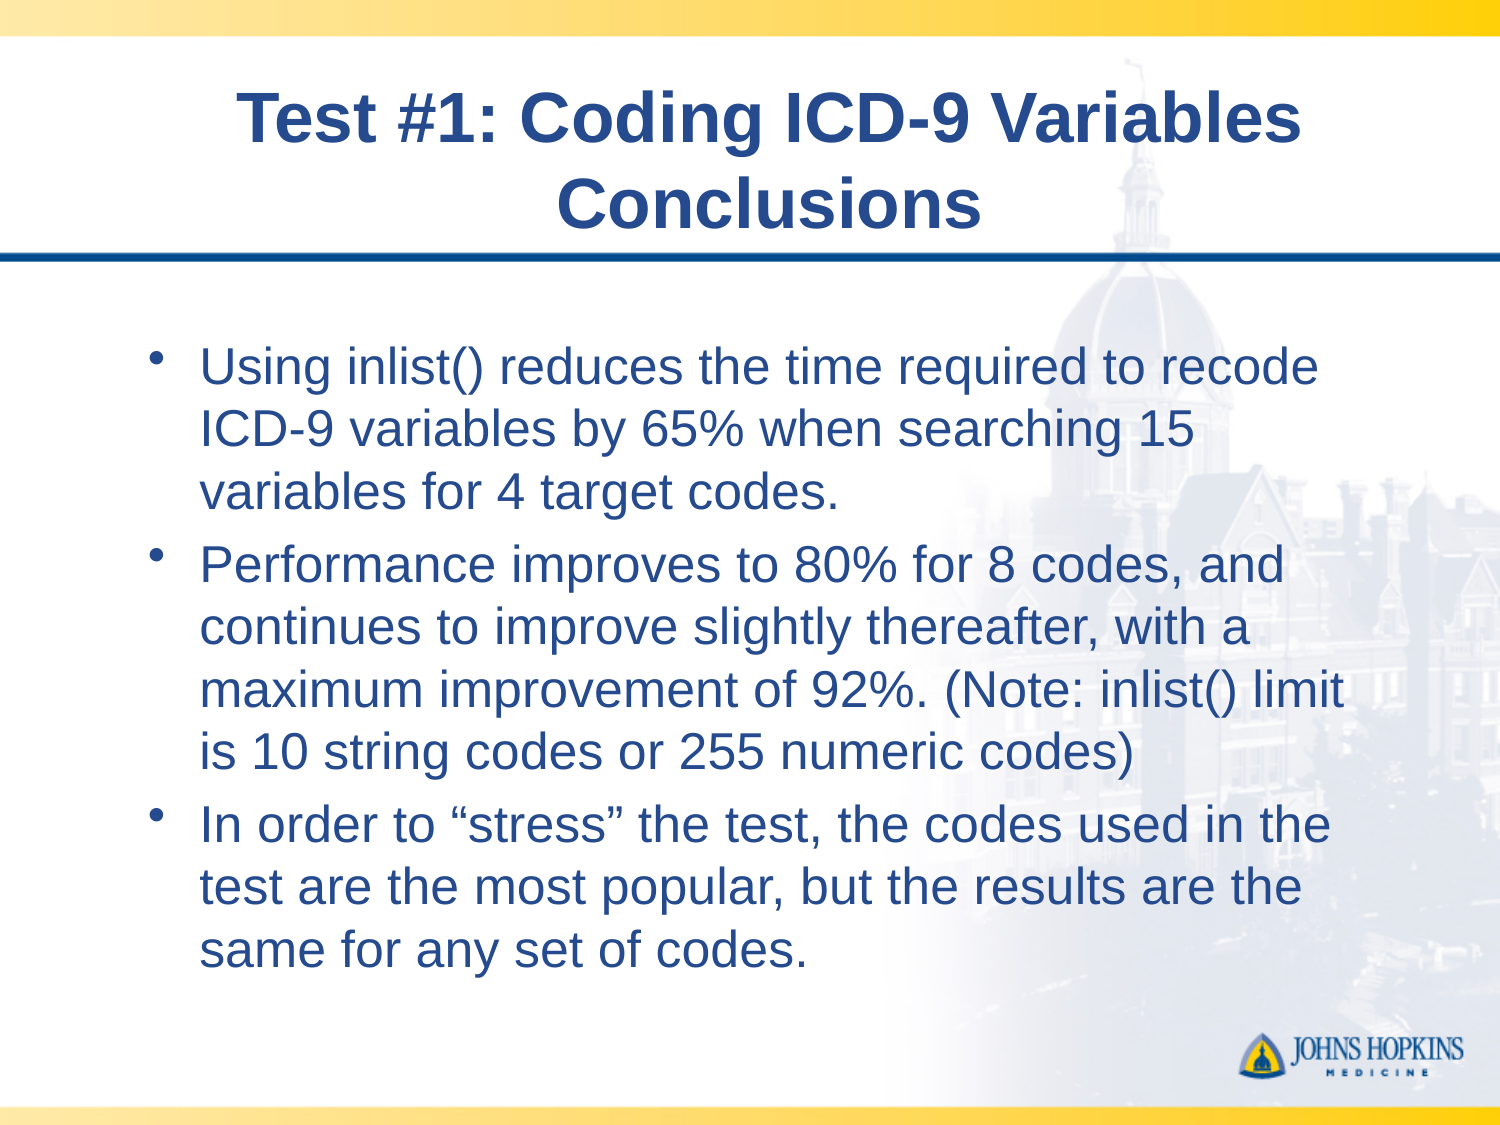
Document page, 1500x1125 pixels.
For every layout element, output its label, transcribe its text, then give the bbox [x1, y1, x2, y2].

title Test #1: Coding ICD-9 Variables Conclusions [132, 63, 1409, 252]
list Using inlist() reduces the time required to recode ICD-9 variables by 65% when searching 15 variables for 4 target codes. Performance improves to 80% for 8 codes, and continues to improve slightly thereafter, with a maximum improvement of 92%. (Note: inlist() limit is 10 string codes or 255 numeric codes) In order to “stress” the test, the codes used in the test are the most popular, but the results are the same for any set of codes. [132, 324, 1409, 1001]
picture [0, 0, 1500, 1125]
